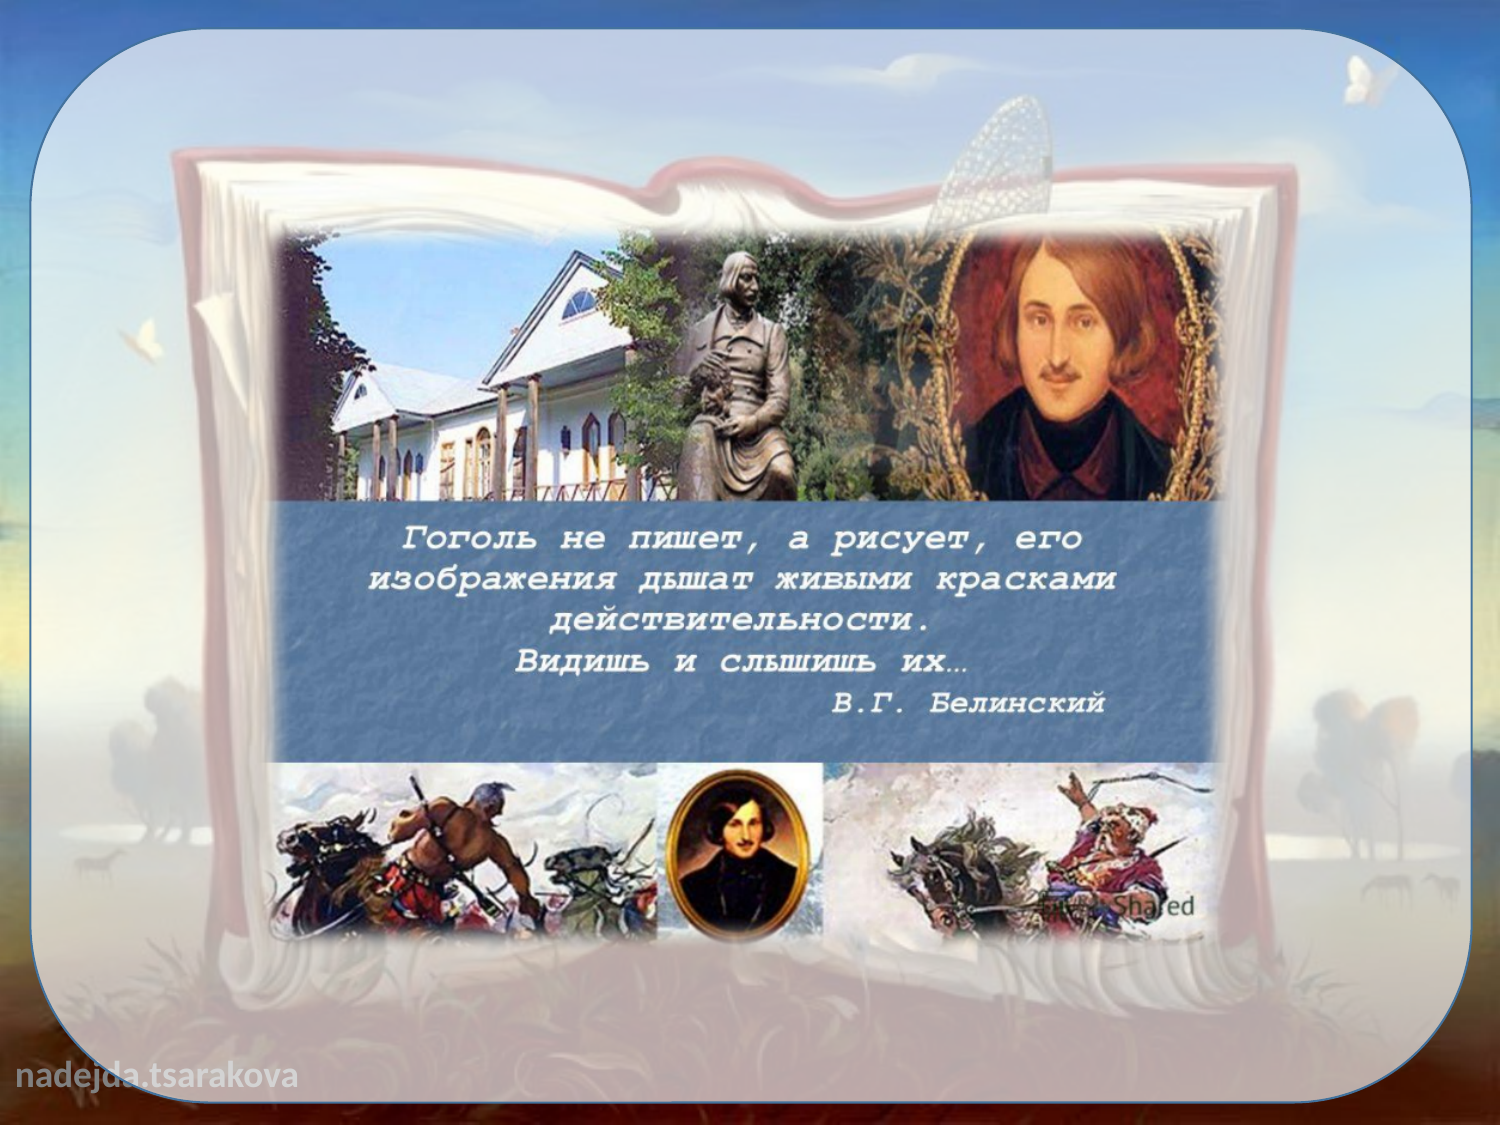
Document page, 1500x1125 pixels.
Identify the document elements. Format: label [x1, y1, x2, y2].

list [257, 219, 1233, 952]
picture [0, 0, 1500, 1125]
